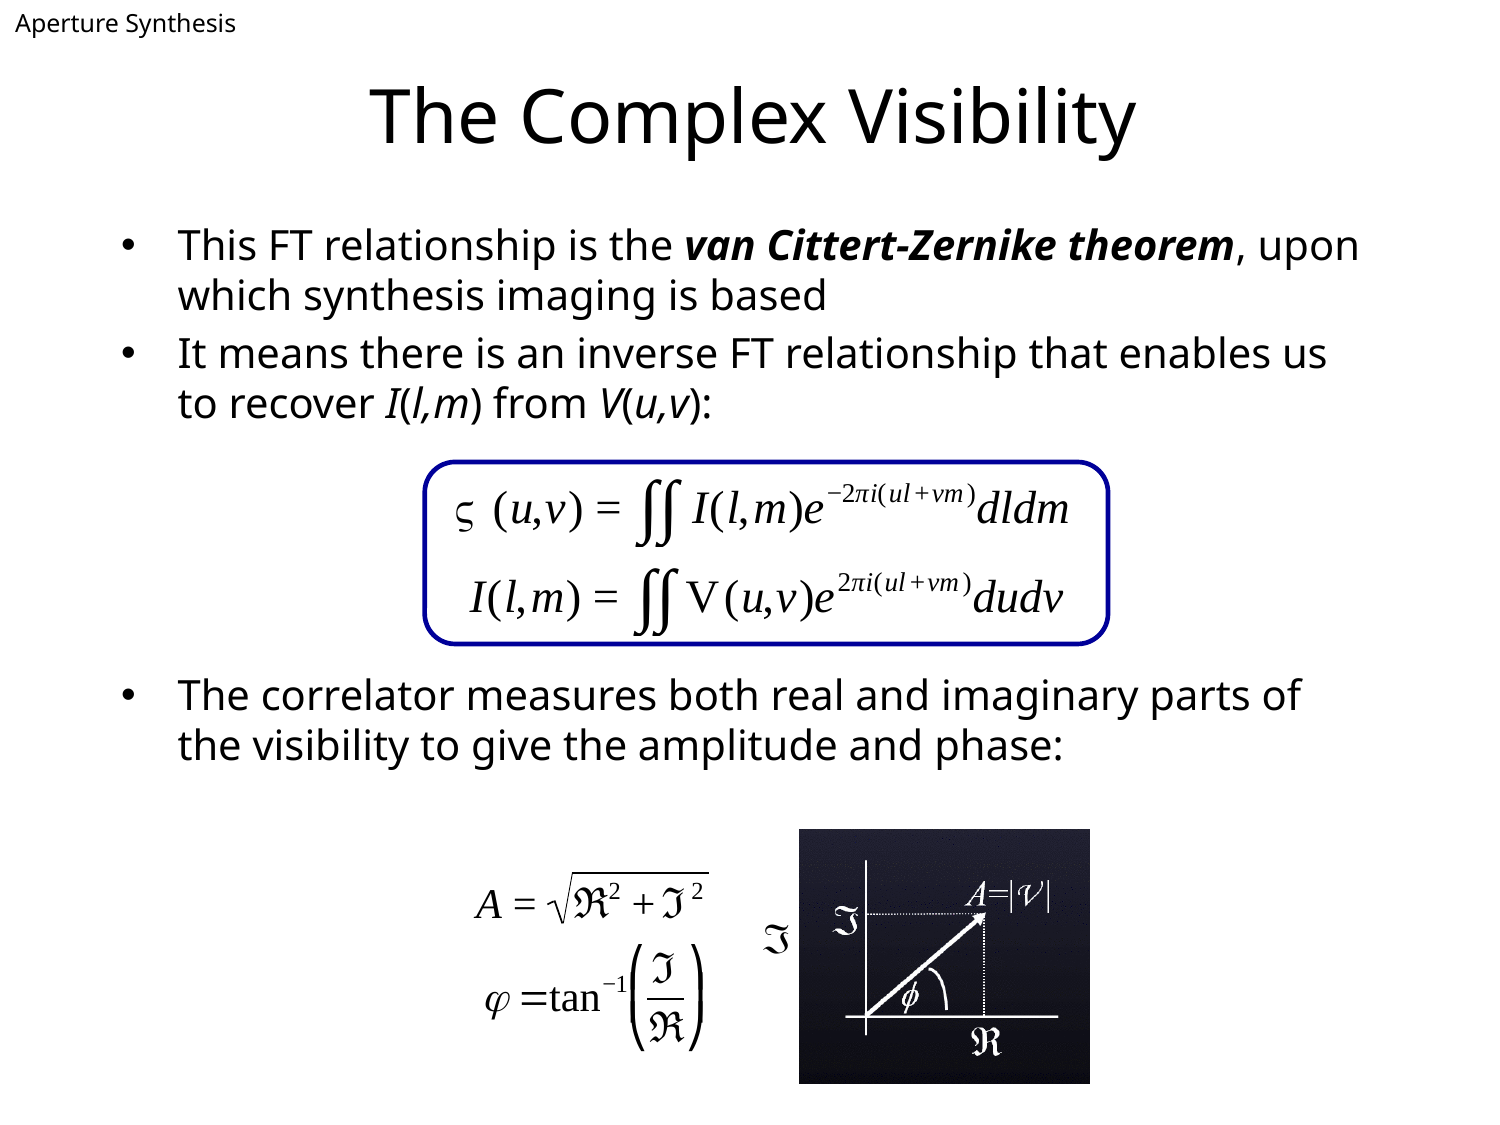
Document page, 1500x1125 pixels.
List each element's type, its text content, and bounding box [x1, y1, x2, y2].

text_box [756, 875, 1029, 1093]
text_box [476, 944, 707, 1055]
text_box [466, 865, 715, 930]
text_box [424, 461, 1109, 644]
text_box Aperture Synthesis [0, 0, 382, 75]
picture [798, 828, 1090, 1084]
list This FT relationship is the van Cittert-Zernike theorem, upon which synthesis imaging is based It means there is an inverse FT relationship that enables us to recover I(l,m) from V(u,v): The correlator measures both real and imaginary parts of the visibility to give the amplitude and phase: [106, 211, 1381, 886]
text_box The Complex Visibility [78, 20, 1429, 208]
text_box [450, 472, 1077, 547]
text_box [461, 561, 1068, 636]
